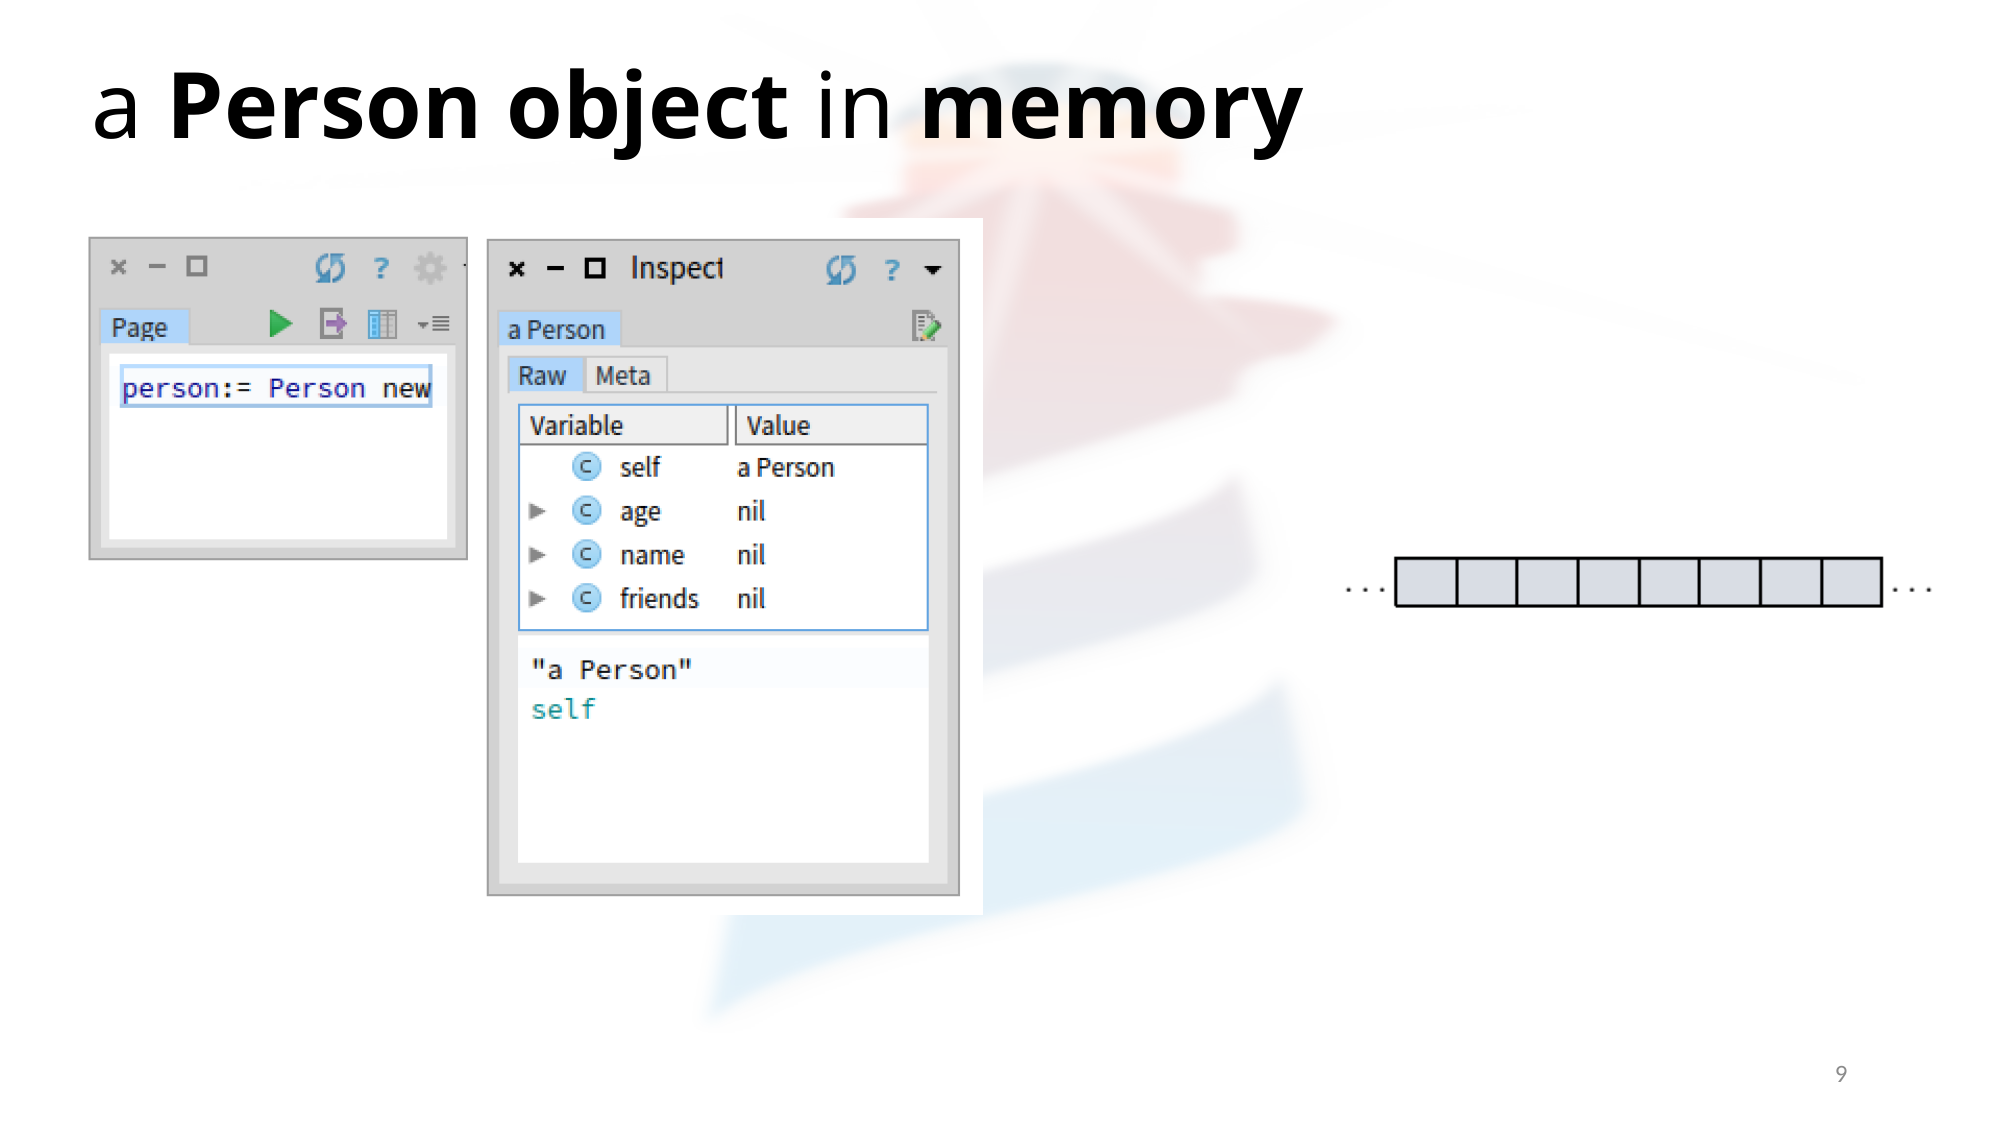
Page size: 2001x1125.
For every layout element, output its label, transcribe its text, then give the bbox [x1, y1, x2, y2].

picture [76, 218, 983, 915]
picture [1341, 522, 1948, 633]
slide_number 9 [1412, 1042, 1863, 1103]
title a Person object in memory [76, 0, 1953, 218]
